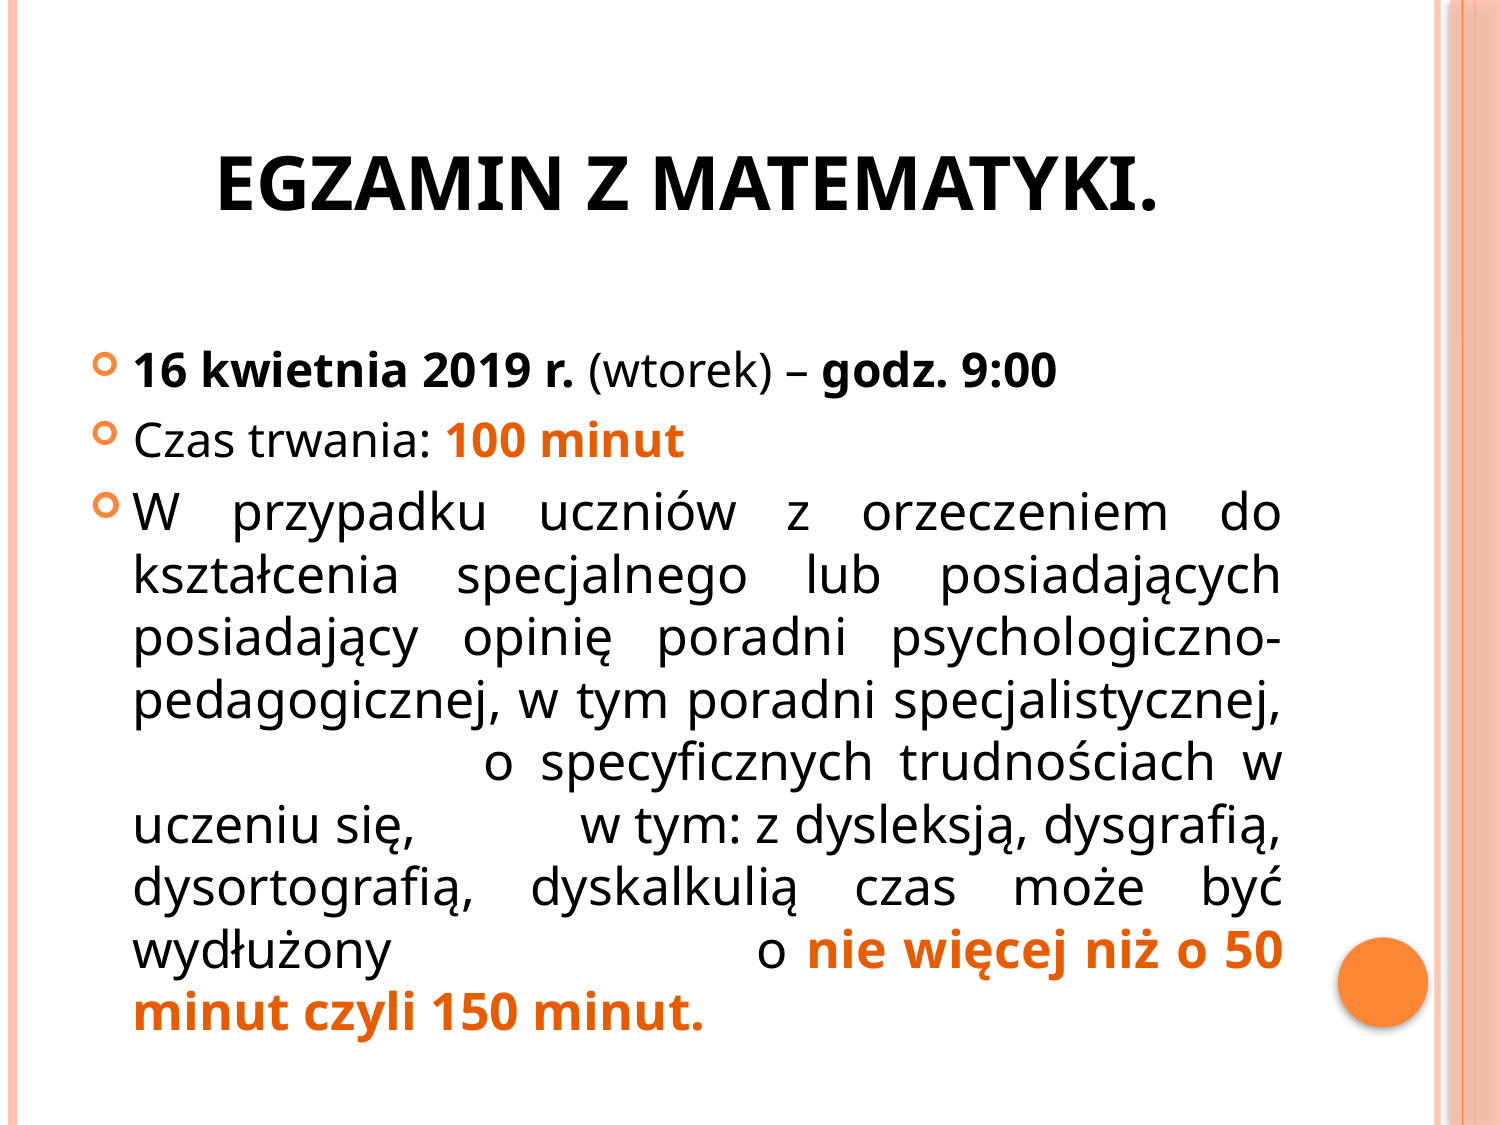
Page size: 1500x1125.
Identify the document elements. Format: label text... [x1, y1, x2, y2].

list 16 kwietnia 2019 r. (wtorek) – godz. 9:00 Czas trwania: 100 minut W przypadku uczniów z orzeczeniem do kształcenia specjalnego lub posiadających posiadający opinię poradni psychologiczno-pedagogicznej, w tym poradni specjalistycznej, o specyficznych trudnościach w uczeniu się, w tym: z dysleksją, dysgrafią, dysortografią, dyskalkulią czas może być wydłużony o nie więcej niż o 50 minut czyli 150 minut. [75, 262, 1300, 1062]
title Egzamin z matematyki. [75, 45, 1300, 233]
